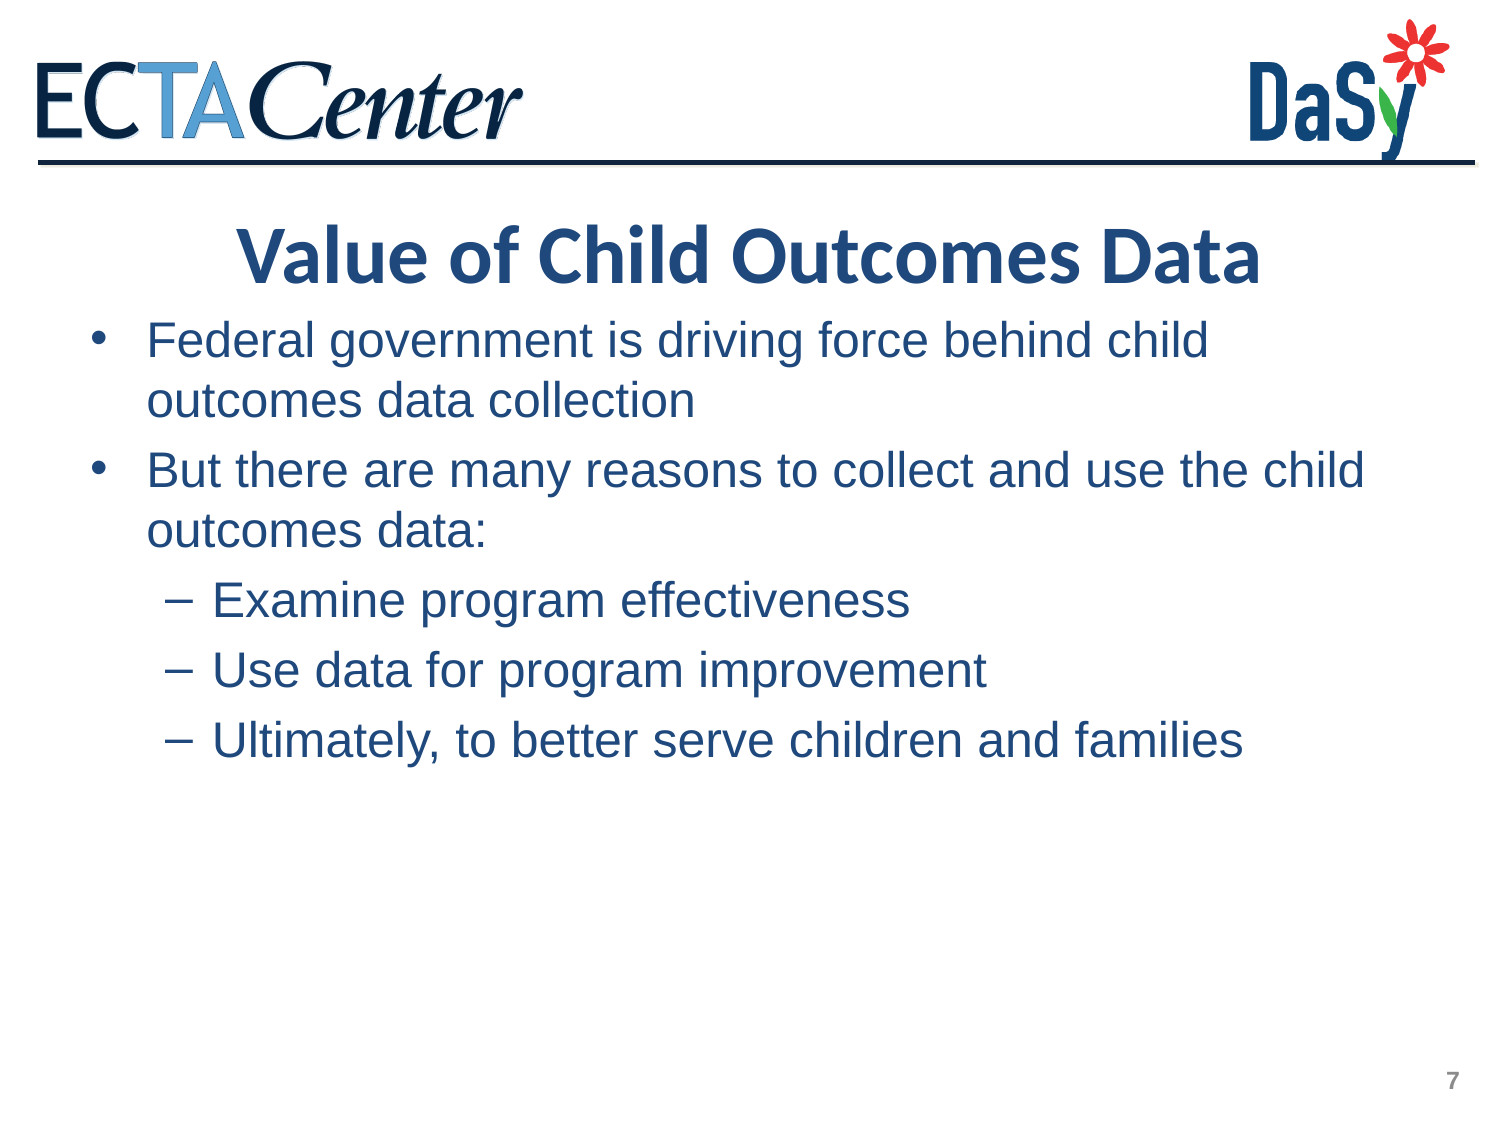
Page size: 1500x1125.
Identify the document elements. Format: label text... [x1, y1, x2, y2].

picture [37, 61, 524, 141]
slide_number 7 [1125, 1050, 1475, 1110]
title Value of Child Outcomes Data [75, 174, 1425, 299]
picture [1250, 19, 1450, 160]
list Federal government is driving force behind child outcomes data collection But there are many reasons to collect and use the child outcomes data: Examine program effectiveness Use data for program improvement Ultimately, to better serve children and families [75, 299, 1425, 1076]
